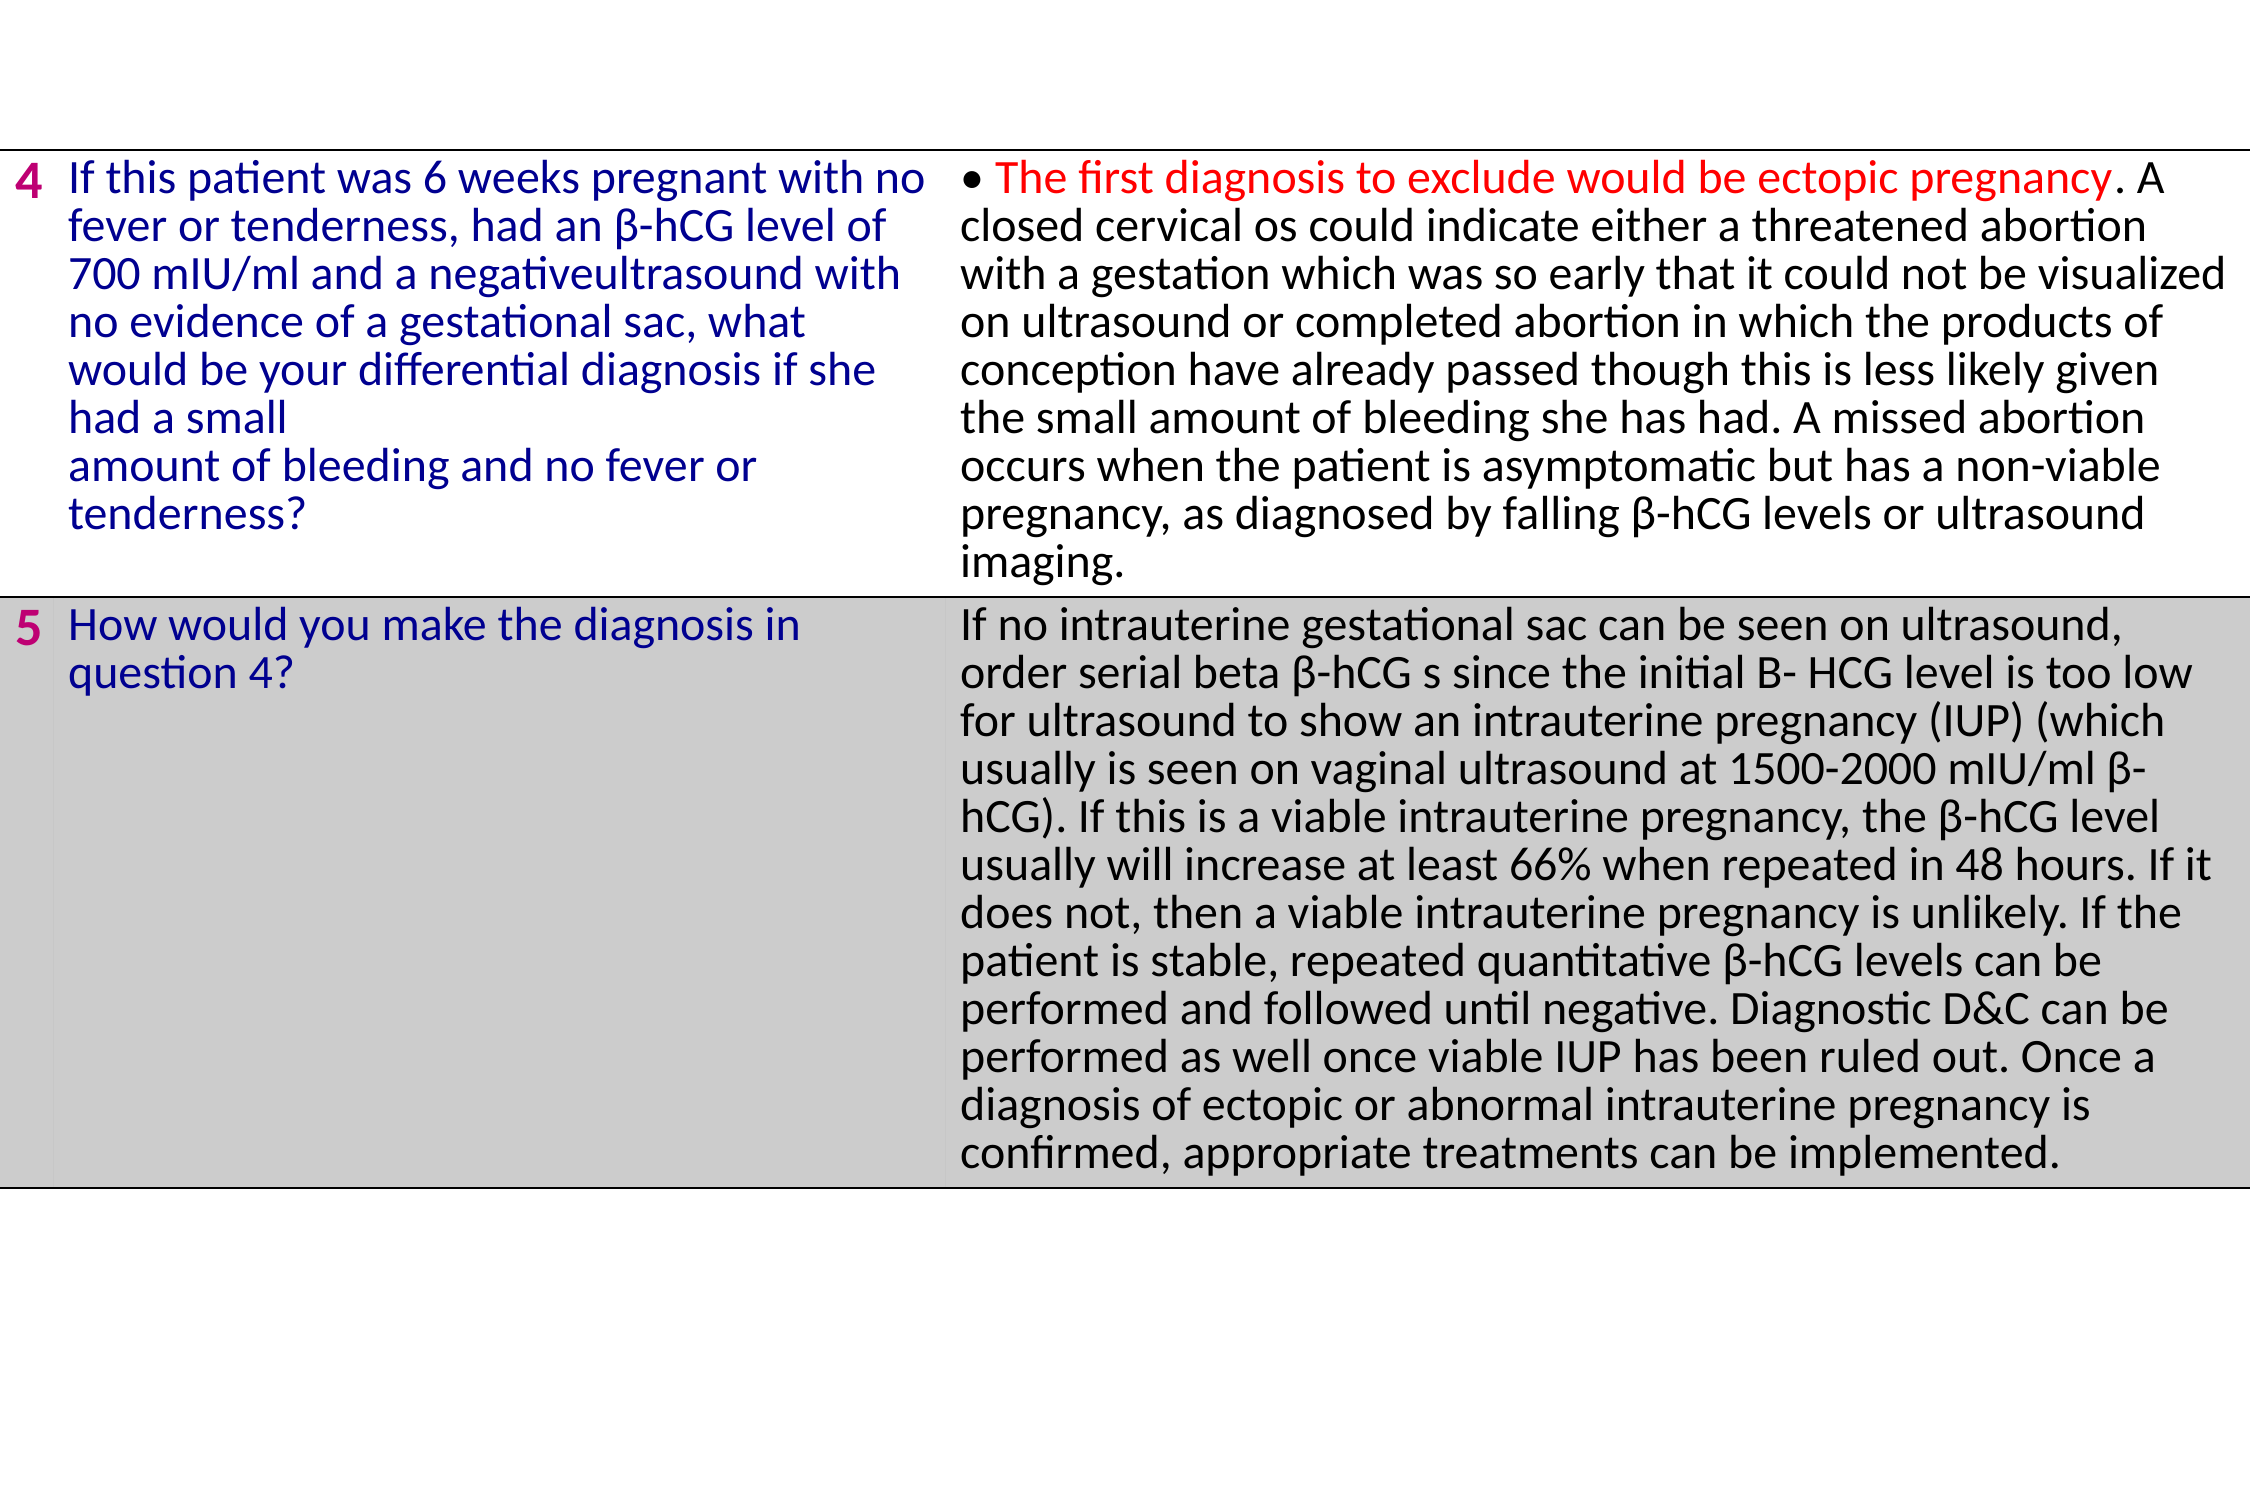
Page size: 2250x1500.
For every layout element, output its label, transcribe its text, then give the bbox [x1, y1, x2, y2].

table_cell If no intrauterine gestational sac can be seen on ultrasound, order serial beta β-hCG s since the initial Β- HCG level is too low for ultrasound to show an intrauterine pregnancy (IUP) (which usually is seen on vaginal ultrasound at 1500-2000 mIU/ml β-hCG). If this is a viable intrauterine pregnancy, the β-hCG level usually will increase at least 66% when repeated in 48 hours. If it does not, then a viable intrauterine pregnancy is unlikely. If the patient is stable, repeated quantitative β-hCG levels can be performed and followed until negative. Diagnostic D&C can be performed as well once viable IUP has been ruled out. Once a diagnosis of ectopic or abnormal intrauterine pregnancy is confirmed, appropriate treatments can be implemented. [945, 598, 2250, 1187]
table_header 4 [0, 151, 53, 596]
table_header • The first diagnosis to exclude would be ectopic pregnancy. A closed cervical os could indicate either a threatened abortion with a gestation which was so early that it could not be visualized on ultrasound or completed abortion in which the products of conception have already passed though this is less likely given the small amount of bleeding she has had. A missed abortion occurs when the patient is asymptomatic but has a non-viable pregnancy, as diagnosed by falling β-hCG levels or ultrasound imaging. [945, 151, 2250, 596]
table_header If this patient was 6 weeks pregnant with no fever or tenderness, had an β-hCG level of 700 mIU/ml and a negativeultrasound with no evidence of a gestational sac, what would be your differential diagnosis if she had a small amount of bleeding and no fever or tenderness? [53, 151, 945, 596]
table_cell How would you make the diagnosis in question 4? [53, 598, 945, 1187]
table_cell 5 [0, 598, 53, 1187]
